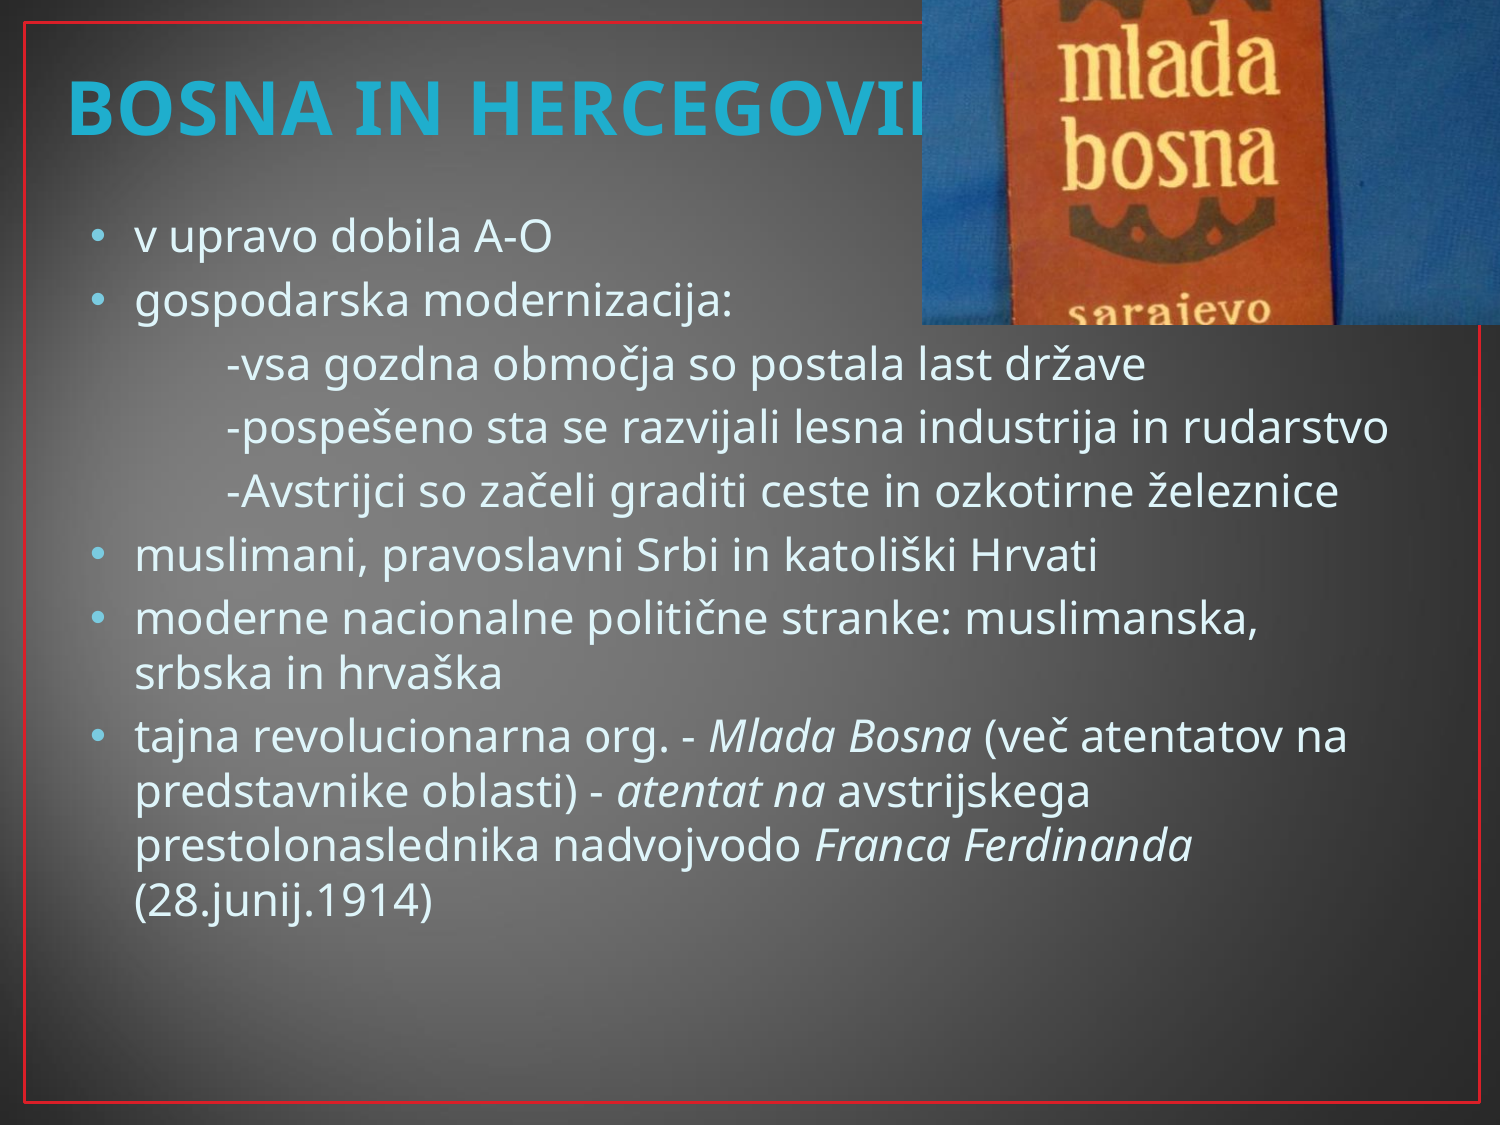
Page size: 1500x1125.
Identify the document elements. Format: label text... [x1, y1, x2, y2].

title BOSNA IN HERCEGOVINA [50, 50, 915, 158]
picture [0, 0, 1500, 1125]
list v upravo dobila A-O gospodarska modernizacija: -vsa gozdna območja so postala last države -pospešeno sta se razvijali lesna industrija in rudarstvo -Avstrijci so začeli graditi ceste in ozkotirne železnice muslimani, pravoslavni Srbi in katoliški Hrvati moderne nacionalne politične stranke: muslimanska, srbska in hrvaška tajna revolucionarna org. - Mlada Bosna (več atentatov na predstavnike oblasti) - atentat na avstrijskega prestolonaslednika nadvojvodo Franca Ferdinanda (28.junij.1914) [75, 200, 1425, 943]
